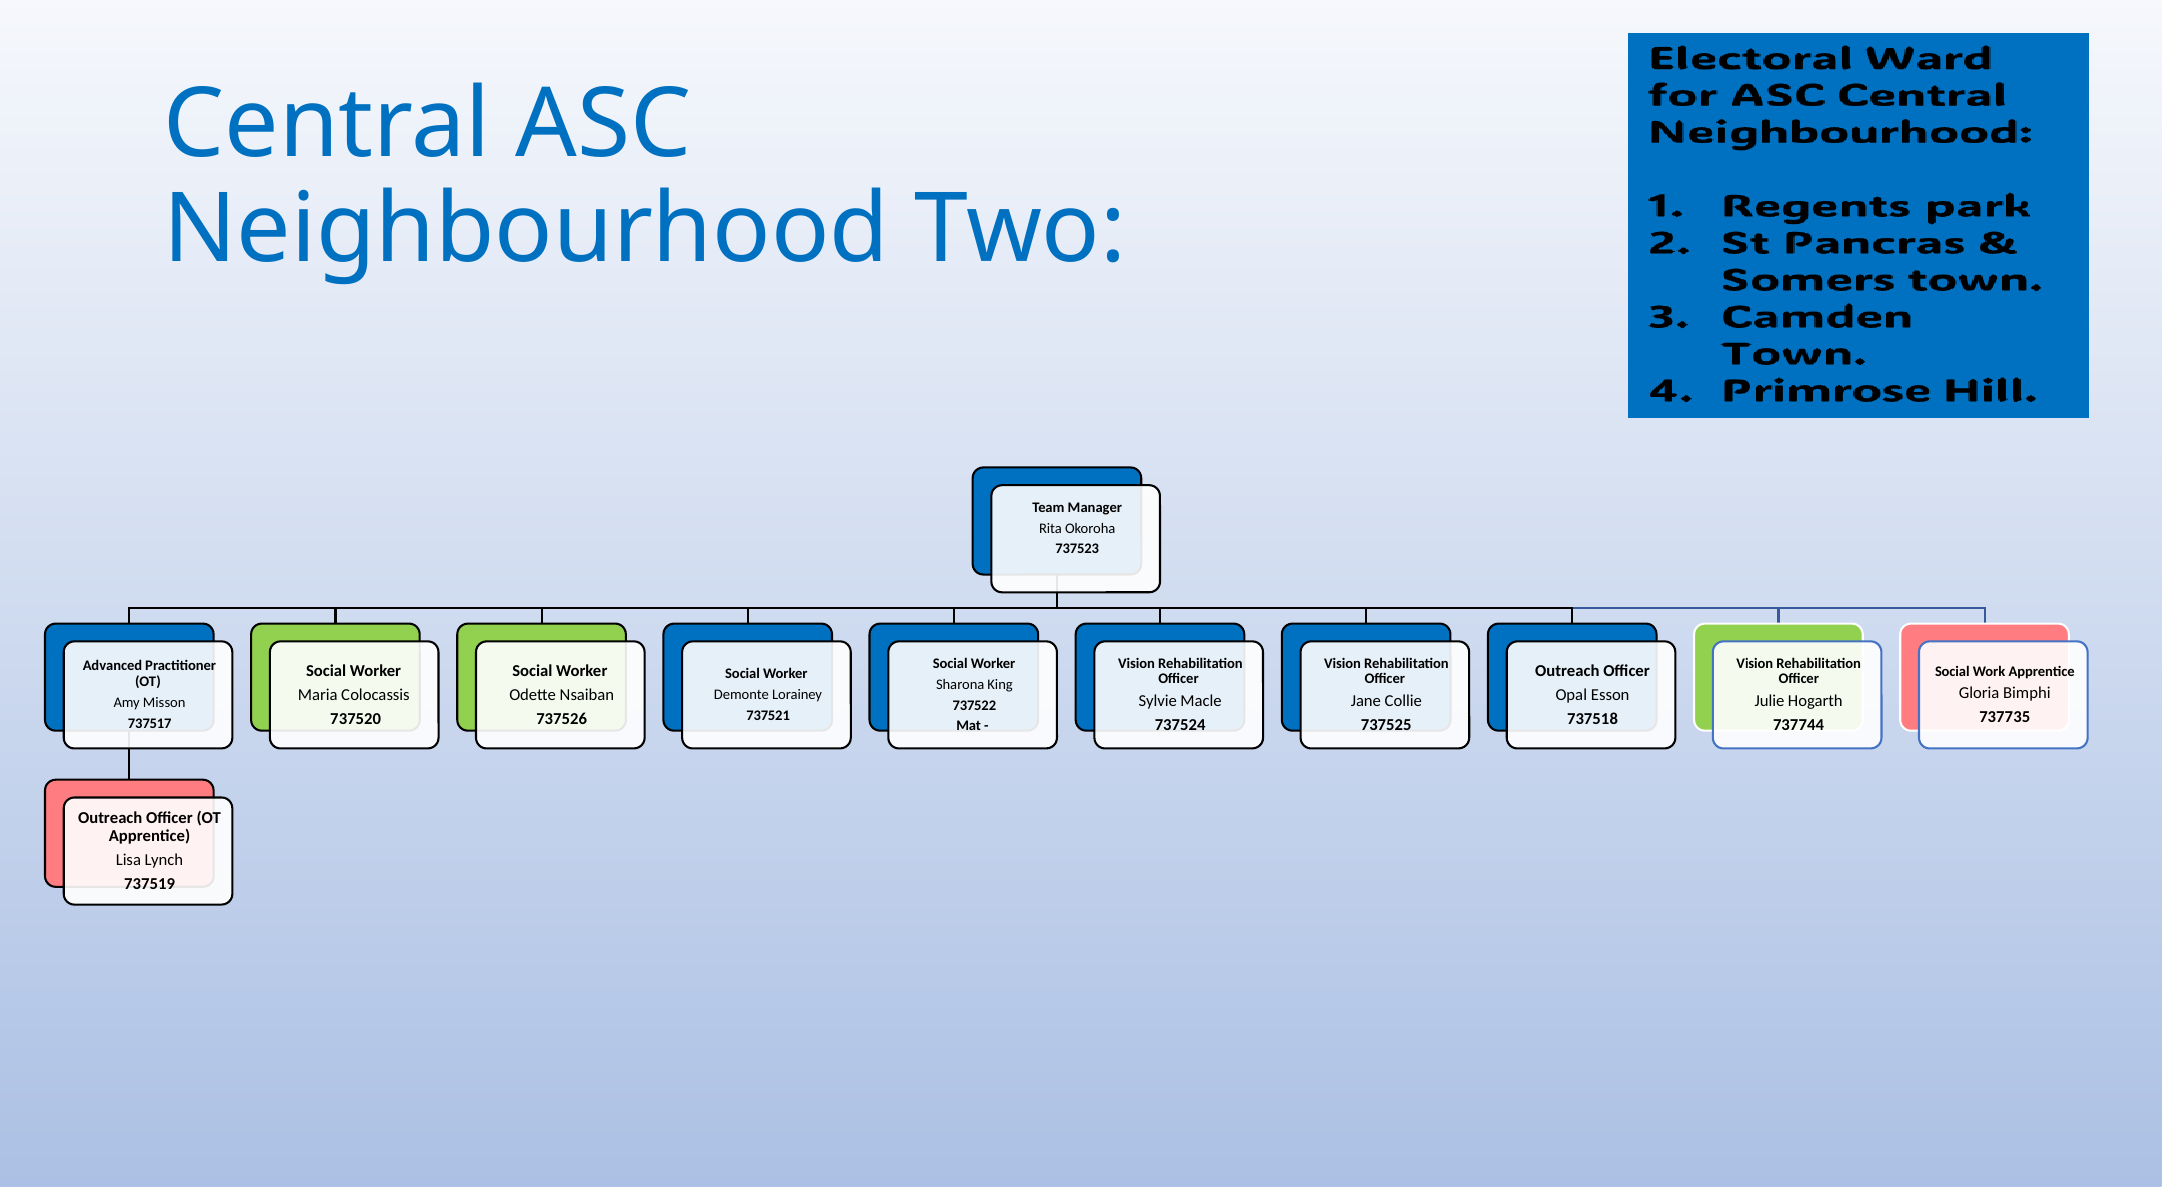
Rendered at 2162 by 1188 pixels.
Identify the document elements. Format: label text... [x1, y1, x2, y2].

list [44, 273, 2089, 1099]
picture [1615, 28, 2089, 430]
title Central ASC Neighbourhood Two: [148, 63, 1615, 273]
